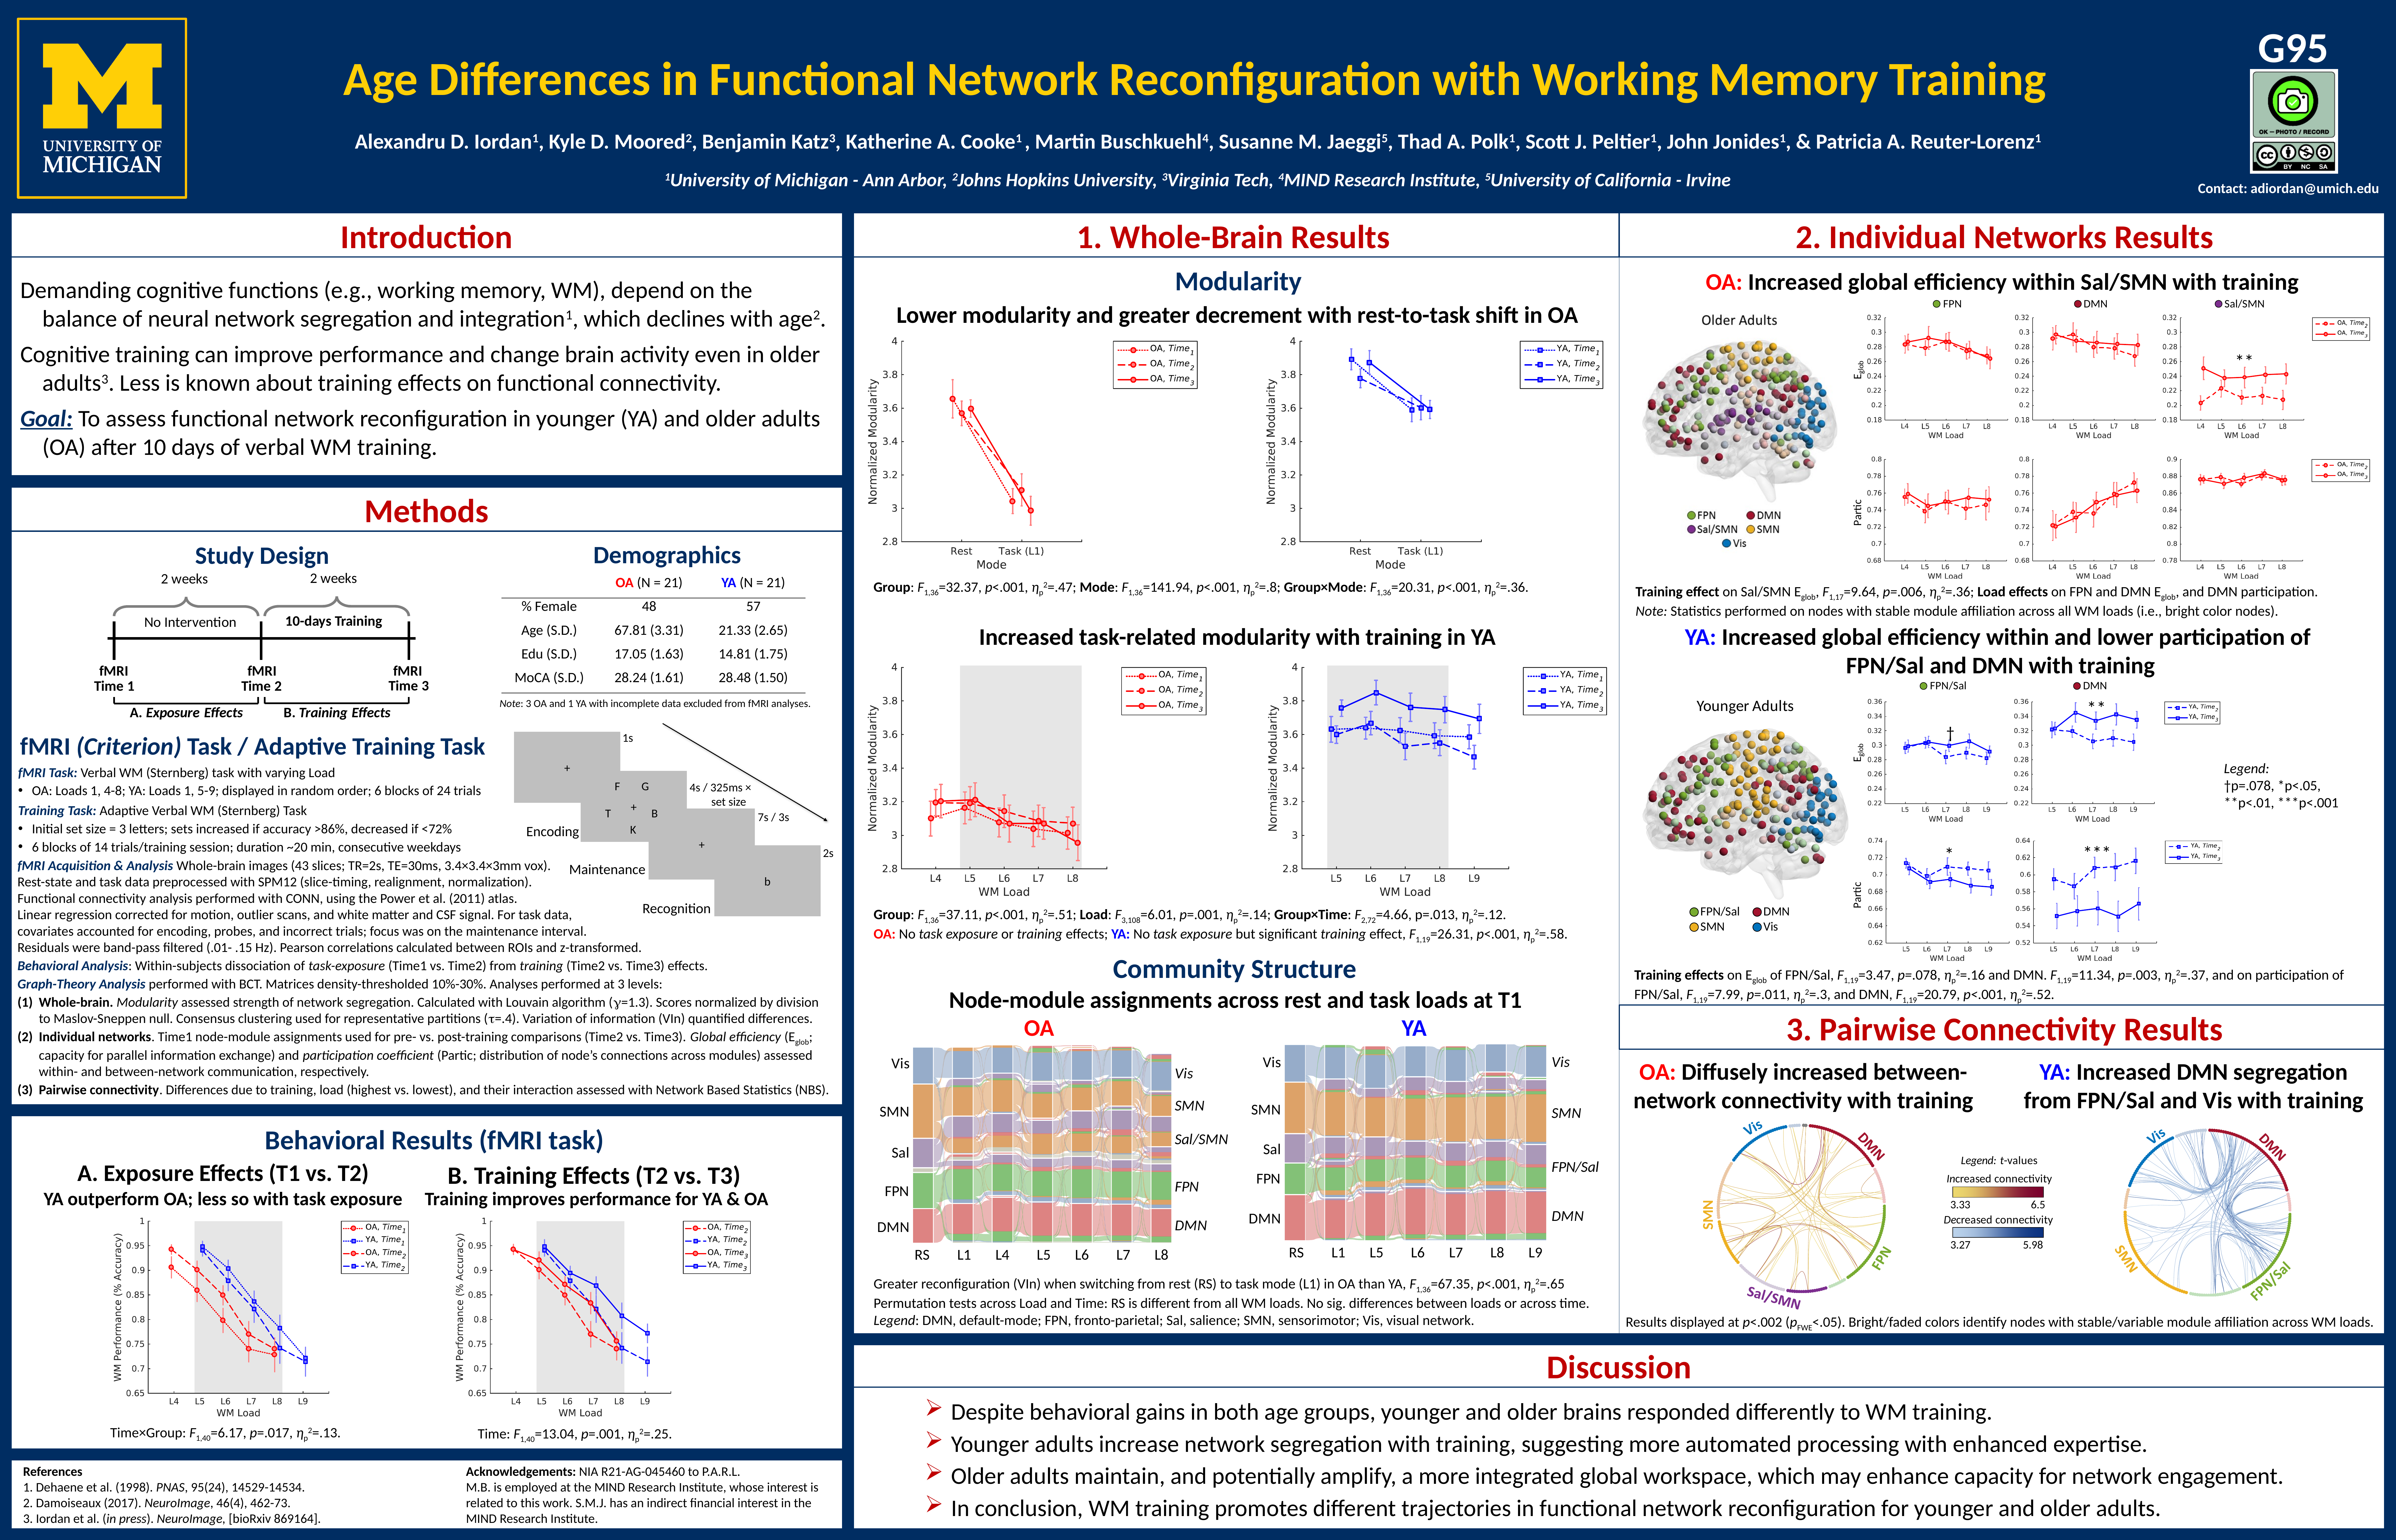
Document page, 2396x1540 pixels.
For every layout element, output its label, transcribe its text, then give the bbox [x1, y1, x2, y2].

table_header OA (N = 21) [597, 574, 701, 598]
text_box fMRI (Criterion) Task / Adaptive Training Task [16, 728, 490, 762]
picture [85, 565, 439, 730]
text_box Time×Group: F1,40=6.17, p=.017, ηp2=.13. [105, 1419, 355, 1445]
picture [1694, 1107, 1908, 1325]
text_box Lower modularity and greater decrement with rest-to-task shift in OA [868, 297, 1607, 330]
text_box Increased task-related modularity with training in YA [868, 619, 1607, 652]
text_box Training effect on Sal/SMN Eglob, F1,17=9.64, p=.006, ηp2=.36; Load effects on FPN and DMN Eglob, and DMN participation. Note: Statistics performed on nodes with stable module affiliation across all WM loads (i.e., bright color nodes). [1630, 579, 2364, 621]
text_box 3. Pairwise Connectivity Results [1619, 1005, 2390, 1049]
picture [19, 20, 185, 196]
text_box Time: F1,40=13.04, p=.001, ηp2=.25. [473, 1419, 685, 1446]
text_box Training improves performance for YA & OA [420, 1184, 773, 1205]
text_box Alexandru D. Iordan1, Kyle D. Moored2, Benjamin Katz3, Katherine A. Cooke1 , Martin Buschkuehl4, Susanne M. Jaeggi5, Thad A. Polk1, Scott J. Peltier1, John Jonides1, & Patricia A. Reuter-Lorenz1 [273, 125, 2123, 155]
text_box Group: F1,36=37.11, p<.001, ηp2=.51; Load: F3,108=6.01, p=.001, ηp2=.14; Group×Time: F2,72=4.66, p=.013, ηp2=.12. OA: No task exposure or training effects; YA: No task exposure but significant training effect, F1,19=26.31, p<.001, ηp2=.58. [869, 902, 1604, 947]
picture [1642, 306, 1838, 557]
picture [867, 1045, 1237, 1272]
table_header YA (N = 21) [701, 574, 806, 598]
text_box OA: Increased global efficiency within Sal/SMN with training [1633, 264, 2372, 297]
text_box Note: 3 OA and 1 YA with incomplete data excluded from fMRI analyses. [495, 694, 815, 712]
text_box References 1. Dehaene et al. (1998). PNAS, 95(24), 14529-14534. 2. Damoiseaux (2017). NeuroImage, 46(4), 462-73. 3. Iordan et al. (in press). NeuroImage, [bioRxiv 869164]. [19, 1461, 449, 1528]
text_box Demographics [589, 536, 746, 571]
text_box Contact: adiordan@umich.edu [2194, 177, 2384, 198]
text_box B. Training Effects (T2 vs. T3) [435, 1157, 759, 1191]
text_box Group: F1,36=32.37, p<.001, ηp2=.47; Mode: F1,36=141.94, p<.001, ηp2=.8; Group×Mode: F1,36=20.31, p<.001, ηp2=.36. [868, 575, 1604, 599]
text_box YA: Increased DMN segregation from FPN/Sal and Vis with training [2017, 1054, 2371, 1115]
text_box Introduction [6, 213, 842, 257]
picture [2250, 69, 2338, 174]
text_box Node-module assignments across rest and task loads at T1 [867, 982, 1605, 1015]
text_box Results displayed at p<.002 (pFWE<.05). Bright/faded colors identify nodes with stable/variable module affiliation across WM loads. [1620, 1310, 2383, 1335]
text_box Greater reconfiguration (VIn) when switching from rest (RS) to task mode (L1) in OA than YA, F1,36=67.35, p<.001, ηp2=.65 Permutation tests across Load and Time: RS is different from all WM loads. No sig. differences between loads or across time. Legend: DMN, default-mode; FPN, fronto-parietal; Sal, salience; SMN, sensorimotor; Vis, visual network. [869, 1272, 1604, 1331]
text_box Methods [6, 487, 848, 531]
table_cell 67.81 (3.31) [597, 622, 701, 646]
text_box YA [1391, 1015, 1437, 1043]
text_box Training effects on Eglob of FPN/Sal, F1,19=3.47, p=.078, ηp2=.16 and DMN. F1,19=11.34, p=.003, ηp2=.37, and on participation of FPN/Sal, F1,19=7.99, p=.011, ηp2=.3, and DMN, F1,19=20.79, p<.001, ηp2=.52. [1629, 963, 2364, 1007]
table_cell MoCA (S.D.) [501, 669, 597, 693]
text_box 1University of Michigan - Ann Arbor, 2Johns Hopkins University, 3Virginia Tech, 4MIND Research Institute, 5University of California - Irvine [637, 165, 1758, 193]
text_box Legend: †p=.078, *p<.05, **p<.01, ***p<.001 [2223, 756, 2353, 813]
text_box fMRI Acquisition & Analysis Whole-brain images (43 slices; TR=2s, TE=30ms, 3.4×3.4×3mm vox). Rest-state and task data preprocessed with SPM12 (slice-timing, realignment, normalization). Functional connectivity analysis performed with CONN, using the Power et al. (2011) atlas. Linear regression corrected for motion, outlier scans, and white matter and CSF signal. For task data, covariates accounted for encoding, probes, and incorrect trials; focus was on the maintenance interval. Residuals were band-pass filtered (.01- .15 Hz). Pearson correlations calculated between ROIs and z-transformed. Behavioral Analysis: Within-subjects dissociation of task-exposure (Time1 vs. Time2) from training (Time2 vs. Time3) effects. Graph-Theory Analysis performed with BCT. Matrices density-thresholded 10%-30%. Analyses performed at 3 levels: Whole-brain. Modularity assessed strength of network segregation. Calculated with Louvain algorithm (=1.3). Scores normalized by division to Maslov-Sneppen null. Consensus clustering used for representative partitions (=.4). Variation of information (VIn) quantified differences. Individual networks. Time1 node-module assignments used for pre- vs. post-training comparisons (Time2 vs. Time3). Global efficiency (Eglob; capacity for parallel information exchange) and participation coefficient (Partic; distribution of node’s connections across modules) assessed within- and between-network communication, respectively. Pairwise connectivity. Differences due to training, load (highest vs. lowest), and their interaction assessed with Network Based Statistics (NBS). [12, 854, 837, 1100]
table_cell 48 [597, 598, 701, 622]
table_cell Age (S.D.) [501, 622, 597, 646]
table_cell 17.05 (1.63) [597, 646, 701, 669]
text_box Age Differences in Functional Network Reconfiguration with Working Memory Training [305, 45, 2087, 107]
text_box Behavioral Results (fMRI task) [256, 1120, 613, 1157]
table_cell 28.24 (1.61) [597, 669, 701, 693]
text_box Demanding cognitive functions (e.g., working memory, WM), depend on the balance of neural network segregation and integration1, which declines with age2. Cognitive training can improve performance and change brain activity even in older adults3. Less is known about training effects on functional connectivity. Goal: To assess functional network reconfiguration in younger (YA) and older adults (OA) after 10 days of verbal WM training. [16, 272, 836, 462]
picture [1936, 1150, 2060, 1259]
picture [868, 337, 1604, 569]
table_header [501, 574, 597, 598]
table_cell % Female [501, 598, 597, 622]
text_box Study Design [191, 537, 334, 565]
text_box OA [1016, 1015, 1063, 1043]
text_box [514, 723, 838, 919]
text_box Modularity [870, 261, 1607, 297]
text_box YA: Increased global efficiency within and lower participation of FPN/Sal and DMN with training [1637, 619, 2364, 680]
text_box 2. Individual Networks Results [1619, 213, 2390, 257]
text_box G95 [2204, 21, 2382, 70]
table_cell 21.33 (2.65) [701, 622, 806, 646]
picture [1845, 293, 2371, 579]
text_box OA: Diffusely increased between-network connectivity with training [1619, 1054, 1988, 1115]
table_cell Edu (S.D.) [501, 646, 597, 669]
text_box [12, 0, 2384, 213]
picture [2098, 1115, 2307, 1317]
text_box 1. Whole-Brain Results [848, 213, 1619, 257]
picture [47, 1205, 824, 1419]
table_cell 28.48 (1.50) [701, 669, 806, 693]
picture [1642, 676, 2223, 961]
text_box Community Structure [866, 949, 1604, 986]
picture [1239, 1044, 1608, 1270]
text_box fMRI Task: Verbal WM (Sternberg) task with varying Load OA: Loads 1, 4-8; YA: Loads 1, 5-9; displayed in random order; 6 blocks of 24 trials Training Task: Adaptive Verbal WM (Sternberg) Task Initial set size = 3 letters; sets increased if accuracy >86%, decreased if <72% 6 blocks of 14 trials/training session; duration ~20 min, consecutive weekdays [13, 761, 506, 854]
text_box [867, 663, 1607, 896]
text_box YA outperform OA; less so with task exposure [39, 1184, 407, 1211]
text_box Discussion [848, 1343, 2390, 1387]
table_cell 57 [701, 598, 806, 622]
text_box A. Exposure Effects (T1 vs. T2) [61, 1155, 386, 1188]
text_box Acknowledgements: NIA R21-AG-045460 to P.A.R.L. M.B. is employed at the MIND Research Institute, whose interest is related to this work. S.M.J. has an indirect financial interest in the MIND Research Institute. [462, 1461, 826, 1528]
table_cell 14.81 (1.75) [701, 646, 806, 669]
text_box Despite behavioral gains in both age groups, younger and older brains responded differently to WM training. Younger adults increase network segregation with training, suggesting more automated processing with enhanced expertise. Older adults maintain, and potentially amplify, a more integrated global workspace, which may enhance capacity for network engagement. In conclusion, WM training promotes different trajectories in functional network reconfiguration for younger and older adults. [920, 1394, 2312, 1523]
